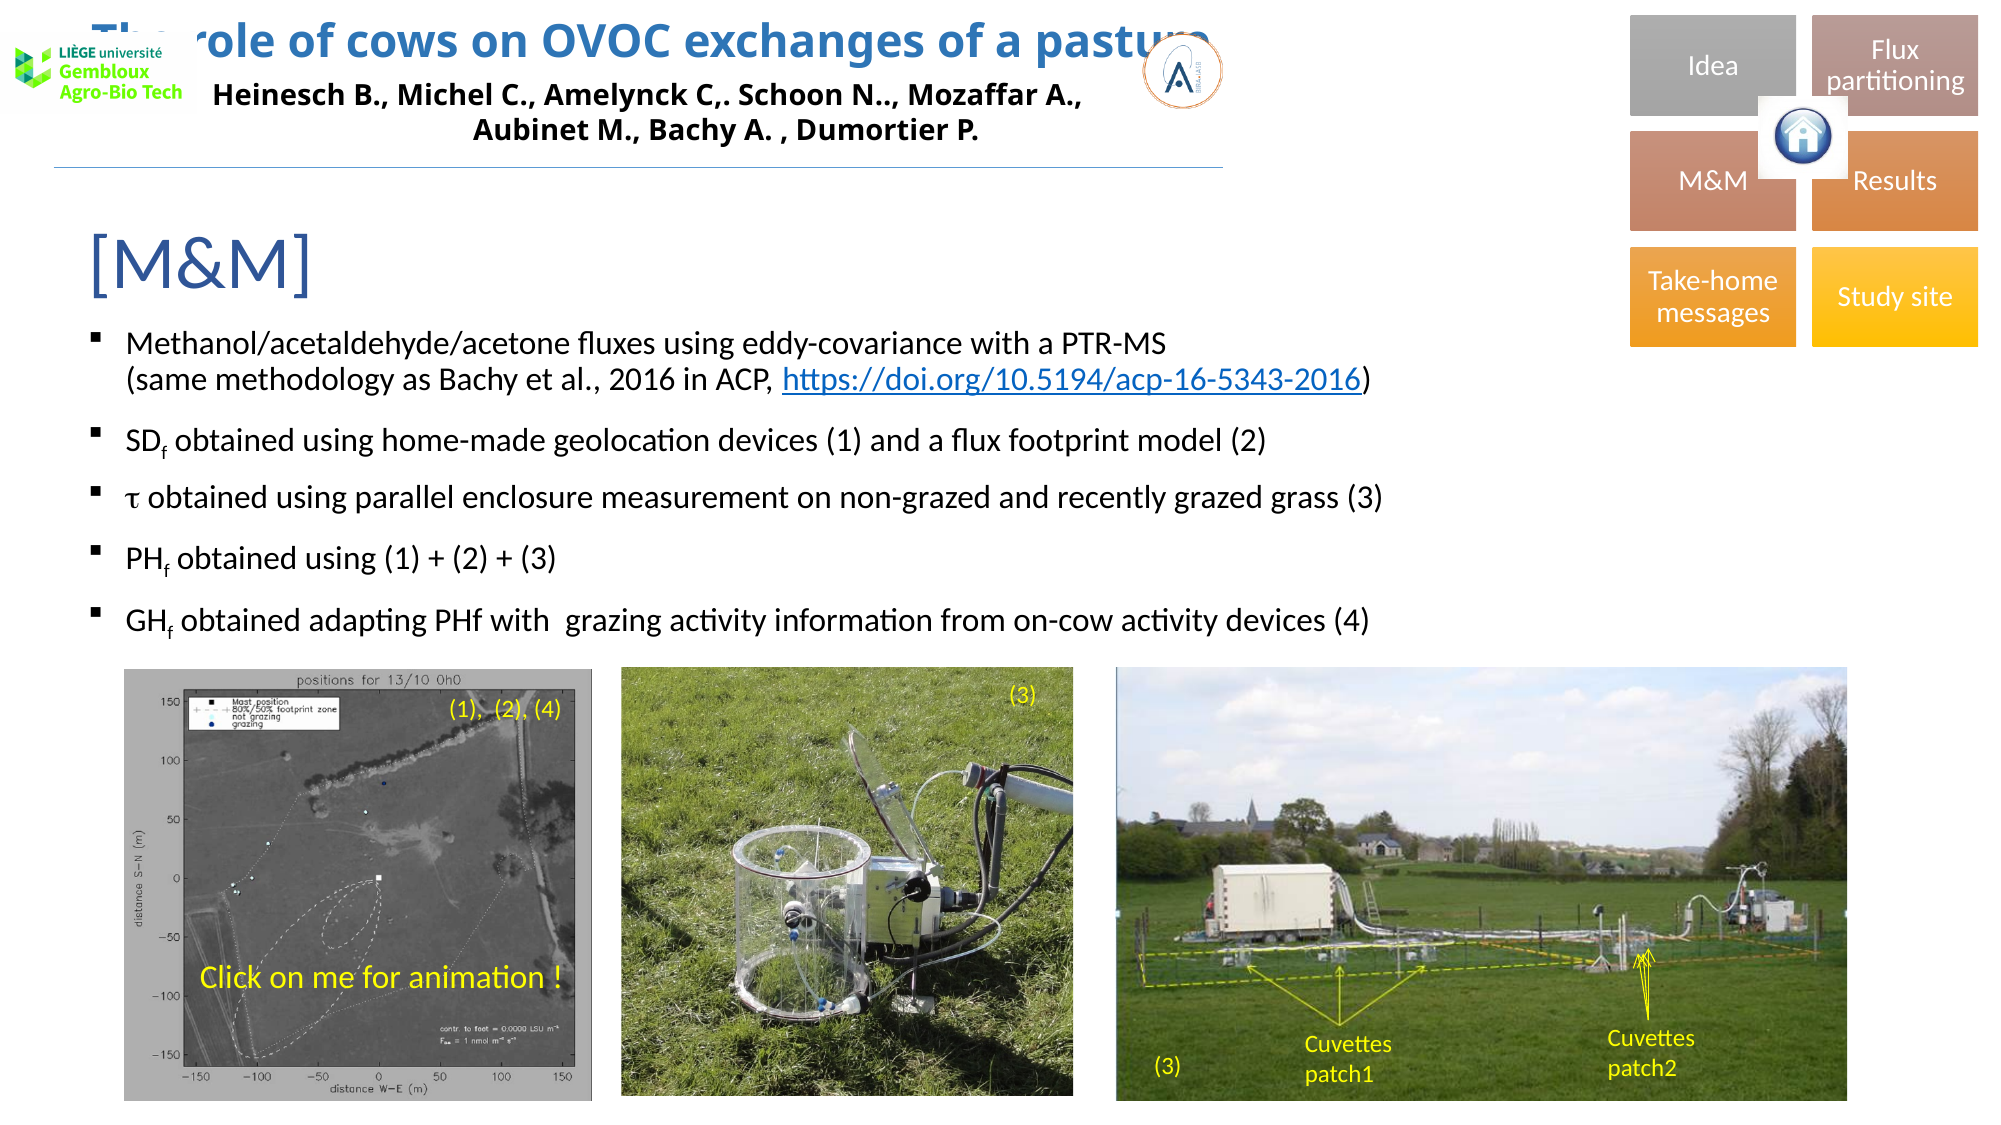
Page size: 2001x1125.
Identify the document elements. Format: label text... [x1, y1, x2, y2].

picture [621, 667, 1074, 1096]
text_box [1580, 15, 2000, 347]
list [M&M] Methanol/acetaldehyde/acetone fluxes using eddy-covariance with a PTR-MS (same methodology as Bachy et al., 2016 in ACP, https://doi.org/10.5194/acp-16-5343-2016) SDf obtained using home-made geolocation devices (1) and a flux footprint model (2)  obtained using parallel enclosure measurement on non-grazed and recently grazed grass (3) PHf obtained using (1) + (2) + (3) GHf obtained adapting PHf with grazing activity information from on-cow activity devices (4) [73, 216, 1662, 1023]
picture [1757, 96, 1848, 179]
title The role of cows on OVOC exchanges of a pasture Heinesch B., Michel C., Amelynck C,. Schoon N.., Mozaffar A., Aubinet M., Bachy A. , Dumortier P. [0, 0, 1303, 193]
picture [0, 32, 197, 115]
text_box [1115, 667, 1848, 1101]
picture [1142, 32, 1223, 109]
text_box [124, 669, 595, 1101]
